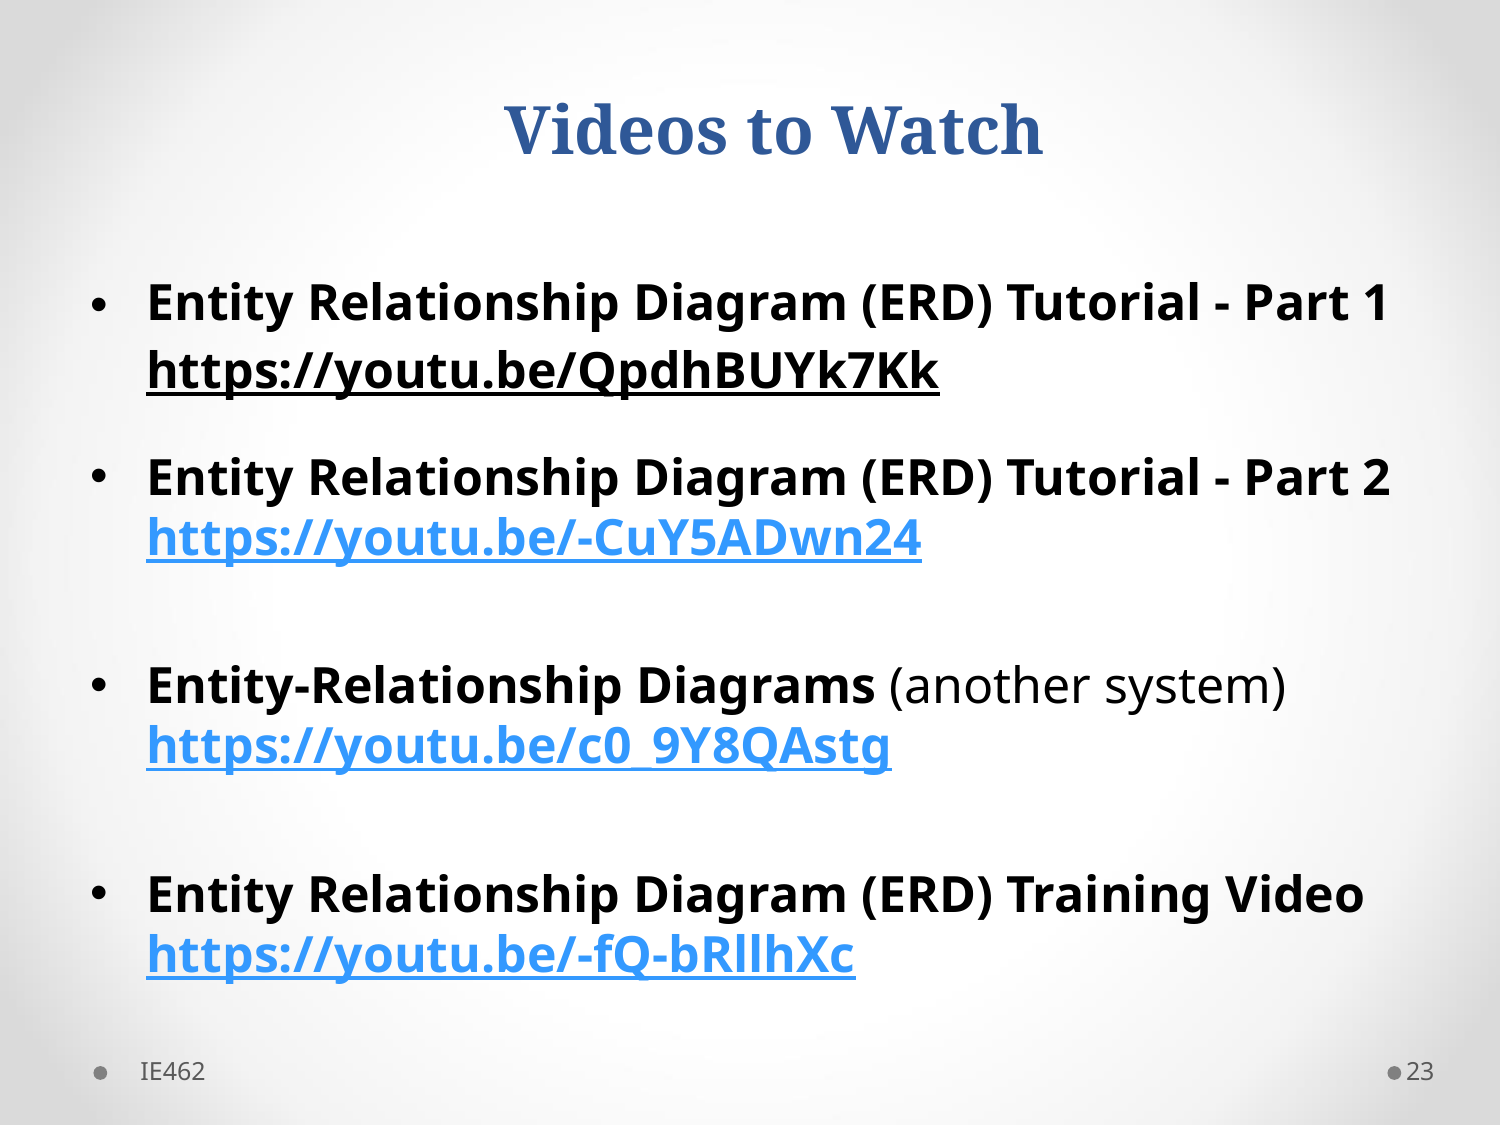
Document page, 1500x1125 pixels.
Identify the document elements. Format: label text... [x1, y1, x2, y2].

footer IE462 [132, 1042, 600, 1103]
list Entity Relationship Diagram (ERD) Tutorial - Part 1 https://youtu.be/QpdhBUYk7Kk Entity Relationship Diagram (ERD) Tutorial - Part 2 https://youtu.be/-CuY5ADwn24 Entity-Relationship Diagrams (another system) https://youtu.be/c0_9Y8QAstg Entity Relationship Diagram (ERD) Training Video https://youtu.be/-fQ-bRllhXc [75, 262, 1425, 1088]
slide_number 23 [1401, 1042, 1494, 1103]
picture [0, 0, 1500, 1125]
title Videos to Watch [62, 45, 1488, 175]
